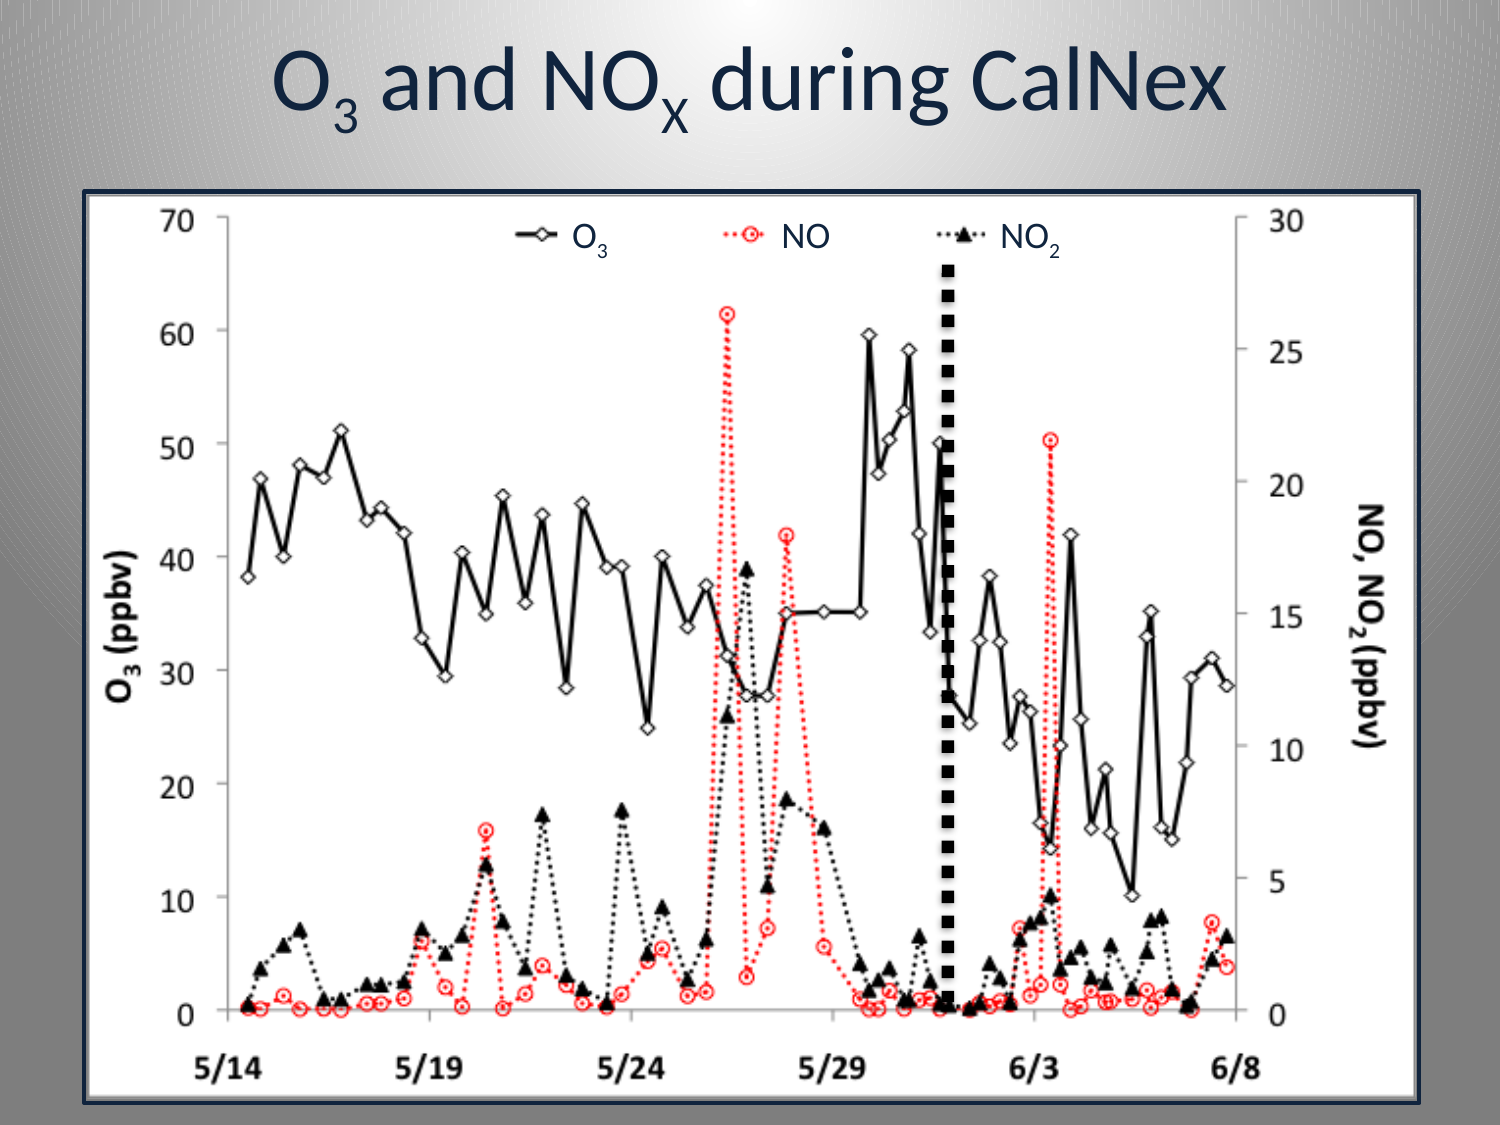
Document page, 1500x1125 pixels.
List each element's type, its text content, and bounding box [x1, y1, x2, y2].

title O3 and NOX during CalNex [75, 0, 1425, 175]
picture [86, 193, 1418, 1102]
